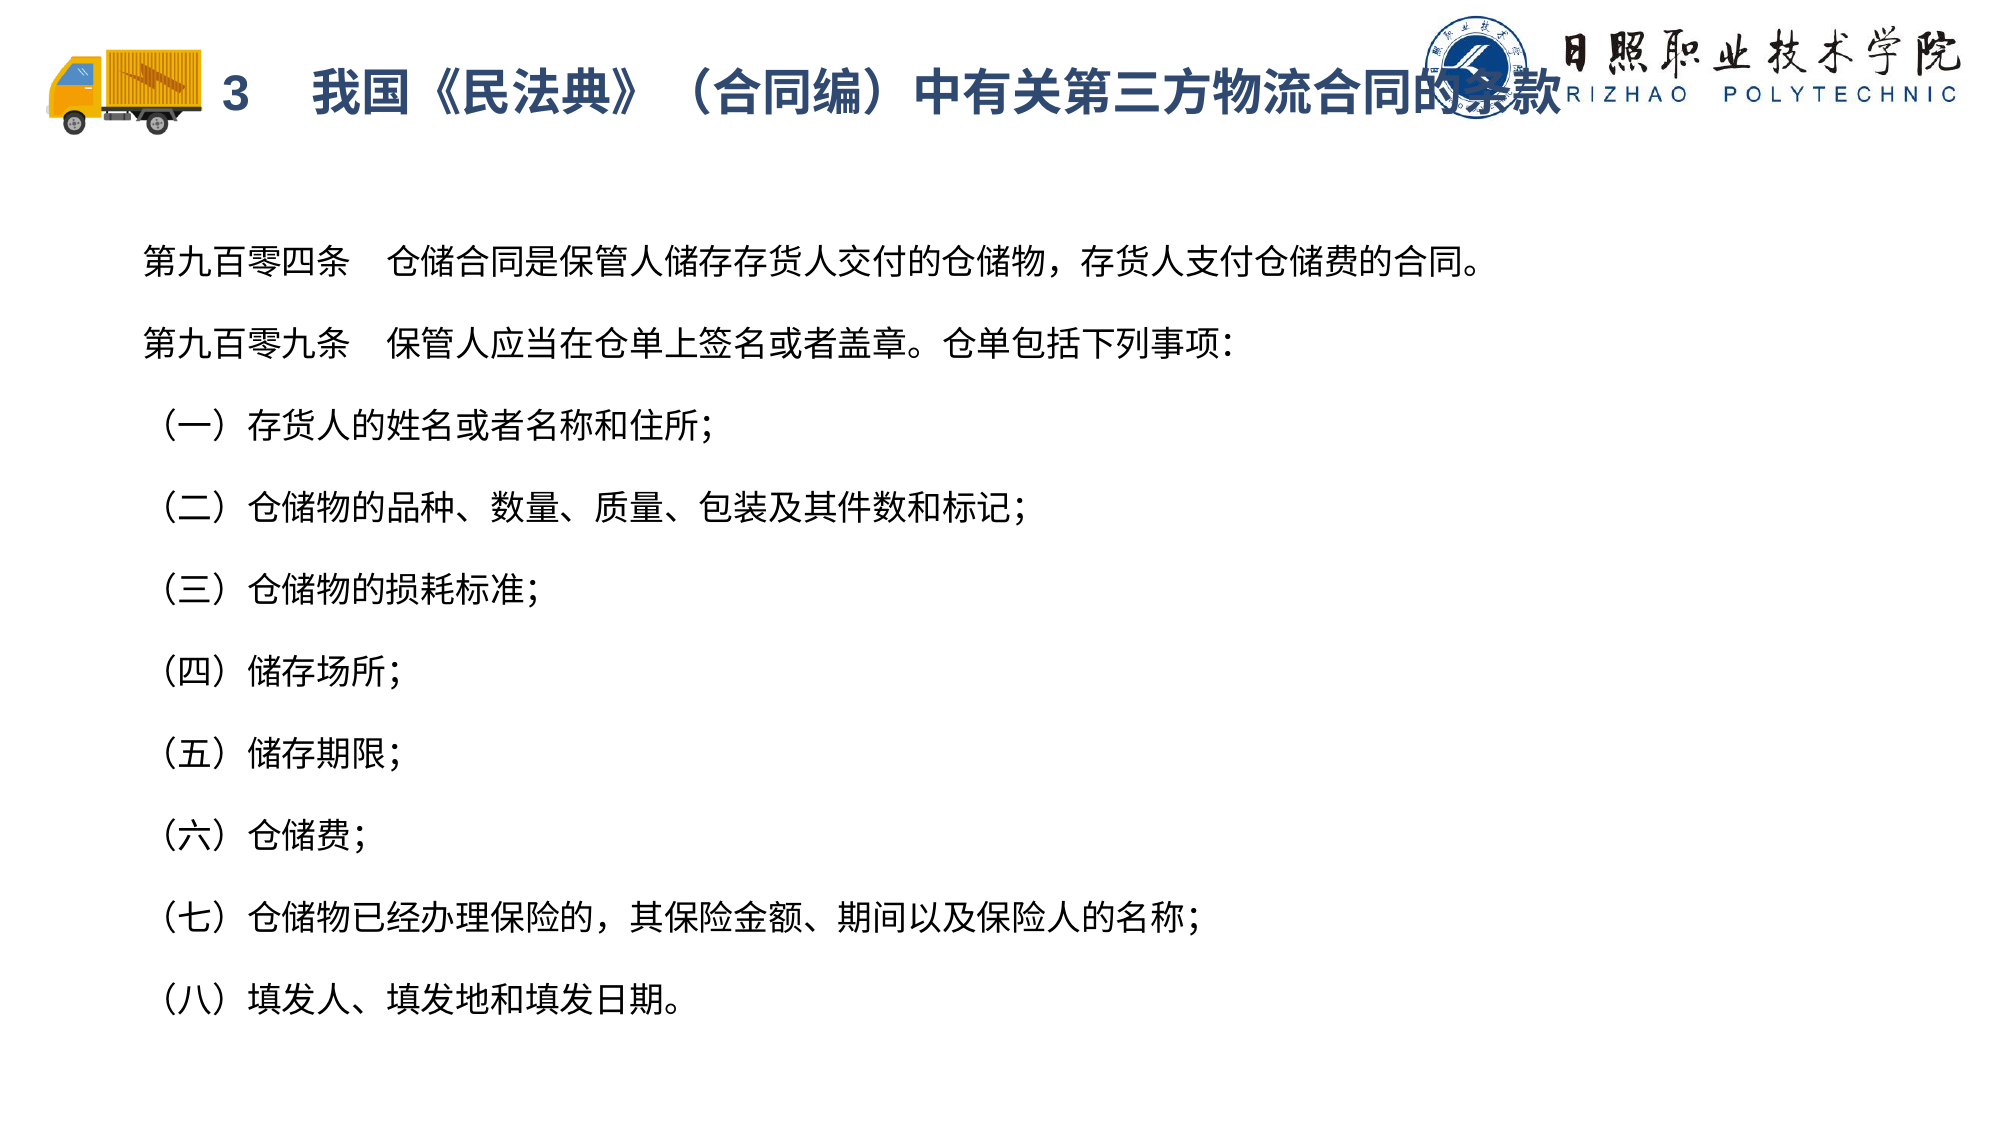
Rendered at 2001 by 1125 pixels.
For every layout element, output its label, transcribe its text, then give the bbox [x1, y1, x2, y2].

list 第九百零四条 仓储合同是保管人储存存货人交付的仓储物，存货人支付仓储费的合同。 第九百零九条 保管人应当在仓单上签名或者盖章。仓单包括下列事项： （一）存货人的姓名或者名称和住所； （二）仓储物的品种、数量、质量、包装及其件数和标记； （三）仓储物的损耗标准； （四）储存场所； （五）储存期限； （六）仓储费； （七）仓储物已经办理保险的，其保险金额、期间以及保险人的名称； （八）填发人、填发地和填发日期。 [52, 210, 1950, 1032]
picture [1409, 4, 2000, 125]
text_box 3 我国《民法典》（合同编）中有关第三方物流合同的条款 [207, 52, 1577, 128]
picture [41, 44, 204, 138]
